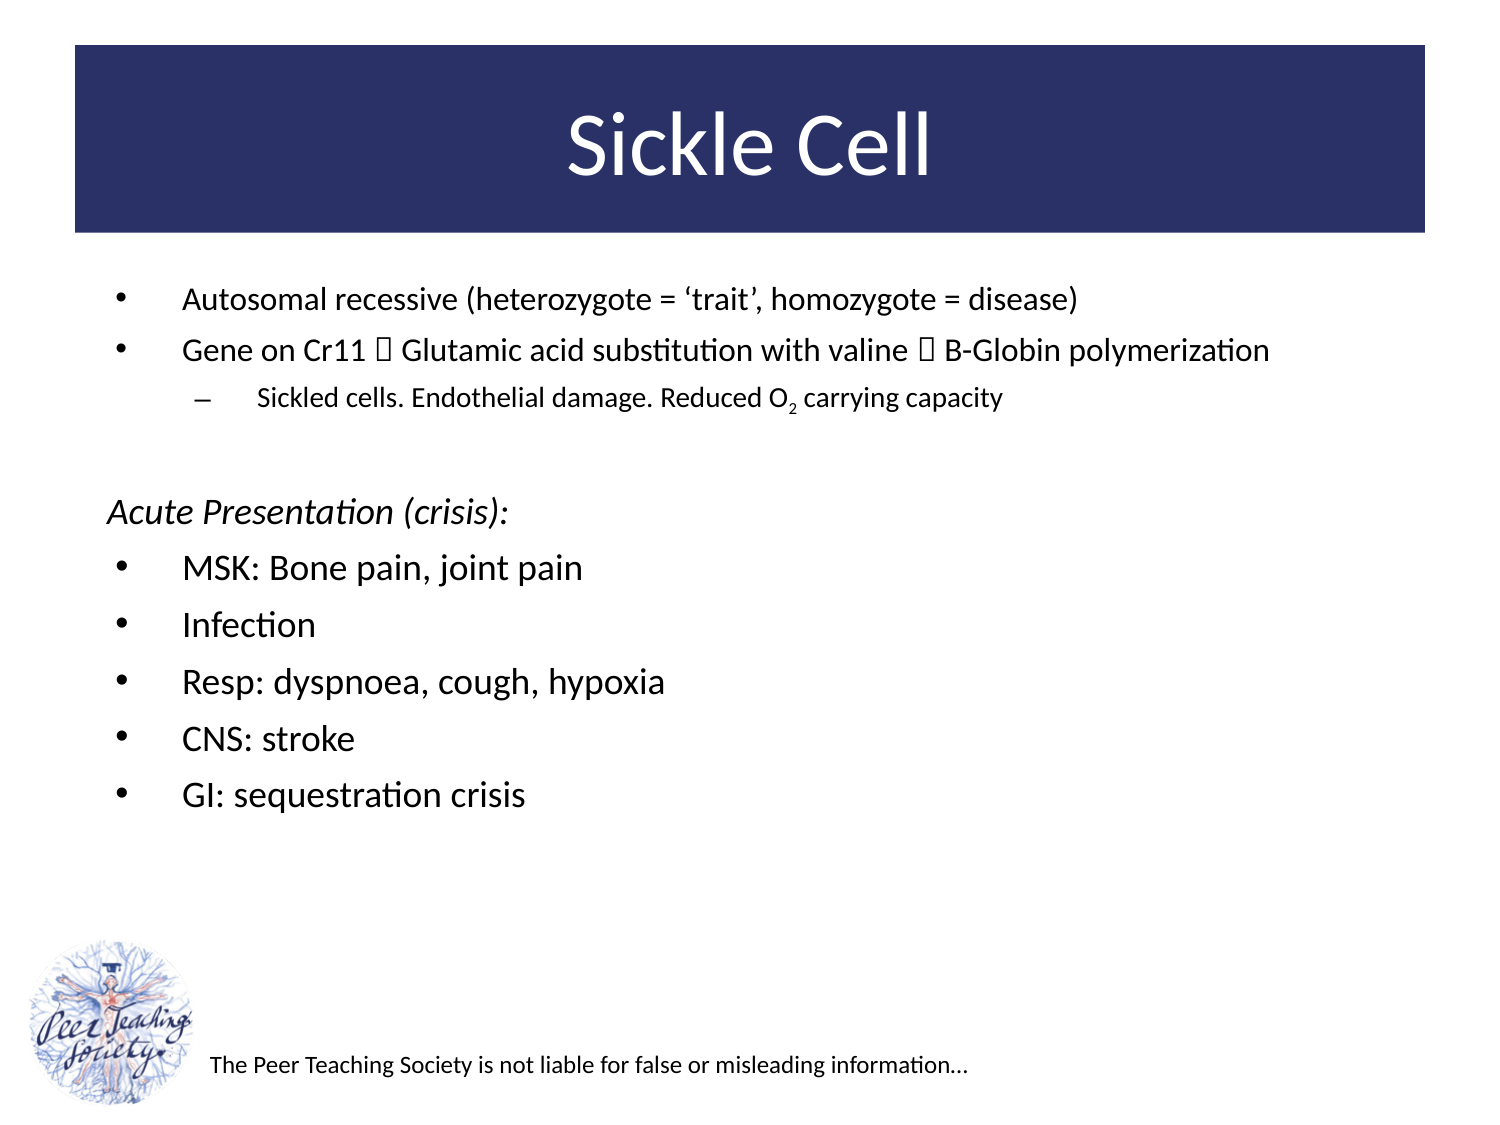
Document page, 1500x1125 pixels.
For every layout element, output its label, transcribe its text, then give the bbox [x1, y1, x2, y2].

title Sickle Cell [75, 45, 1425, 233]
text_box Autosomal recessive (heterozygote = ‘trait’, homozygote = disease) Gene on Cr11  Glutamic acid substitution with valine  B-Globin polymerization Sickled cells. Endothelial damage. Reduced O2 carrying capacity Acute Presentation (crisis): MSK: Bone pain, joint pain Infection Resp: dyspnoea, cough, hypoxia CNS: stroke GI: sequestration crisis [92, 262, 1408, 918]
picture [26, 938, 195, 1107]
